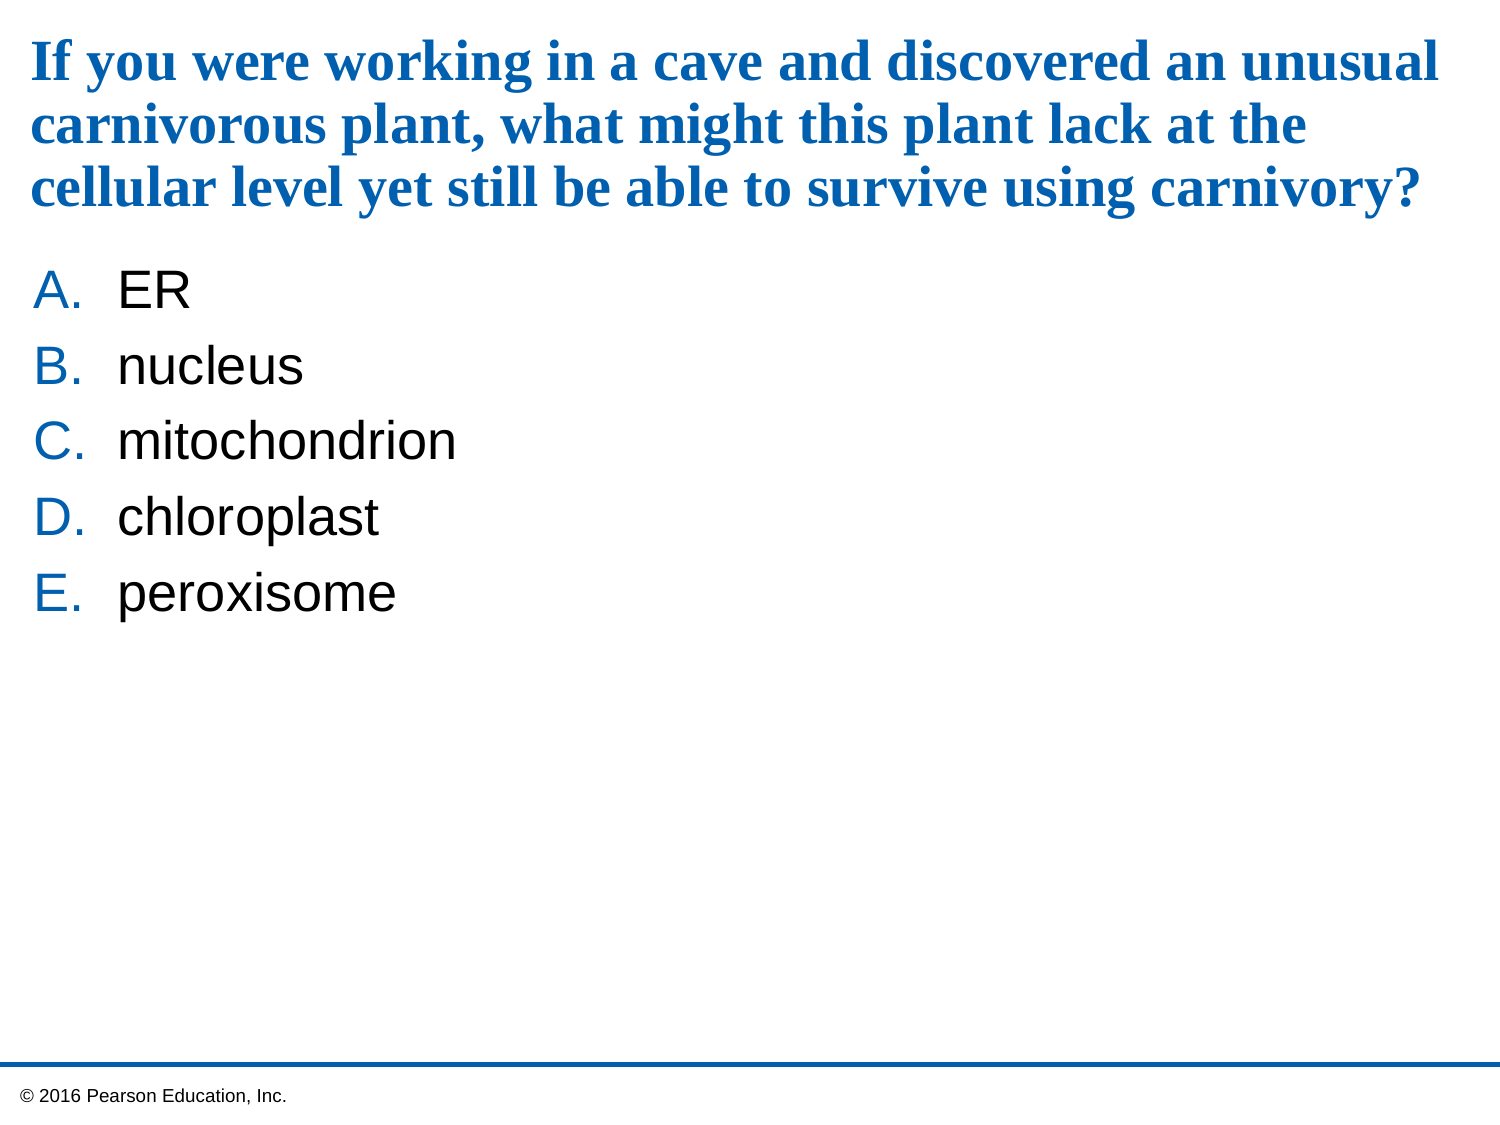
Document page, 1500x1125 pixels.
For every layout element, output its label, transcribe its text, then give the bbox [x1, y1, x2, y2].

list ER nucleus mitochondrion chloroplast peroxisome [23, 254, 1464, 1043]
footer © 2016 Pearson Education, Inc. [0, 1064, 507, 1125]
title If you were working in a cave and discovered an unusual carnivorous plant, what might this plant lack at the cellular level yet still be able to survive using carnivory? [29, 29, 1470, 228]
